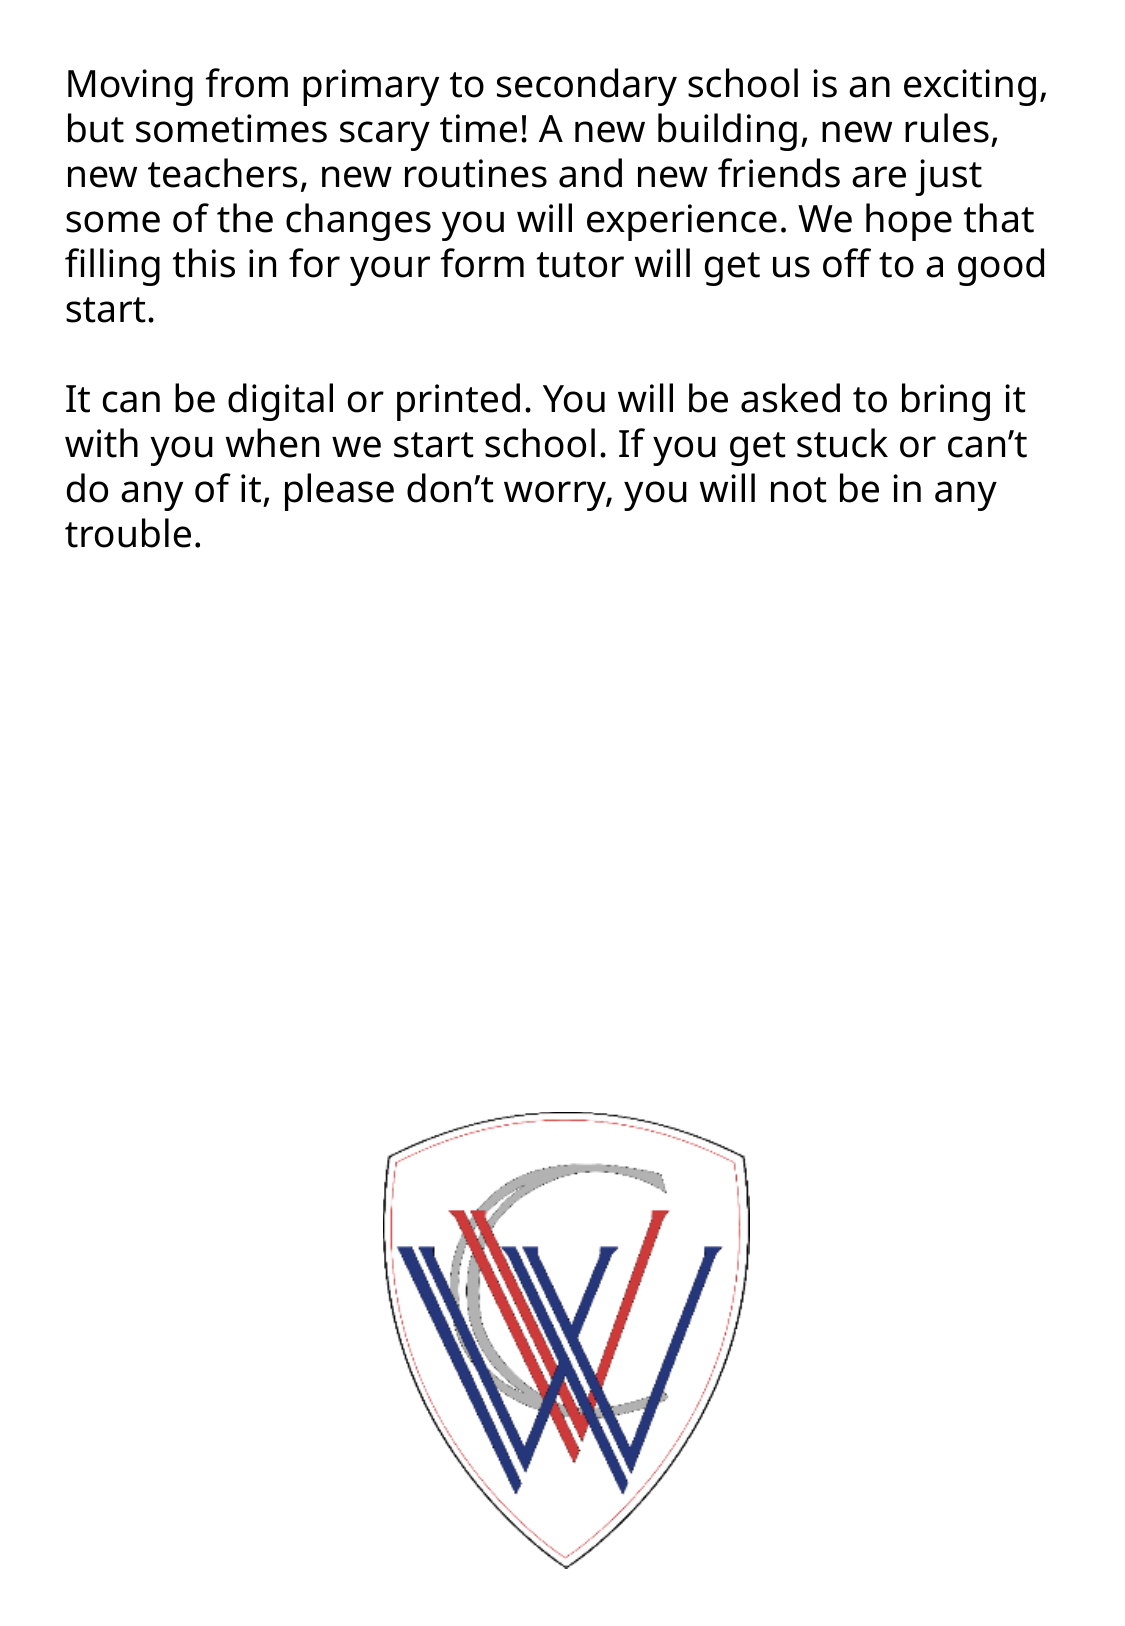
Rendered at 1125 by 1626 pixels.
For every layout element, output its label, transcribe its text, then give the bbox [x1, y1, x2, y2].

text_box Moving from primary to secondary school is an exciting, but sometimes scary time! A new building, new rules, new teachers, new routines and new friends are just some of the changes you will experience. We hope that filling this in for your form tutor will get us off to a good start. It can be digital or printed. You will be asked to bring it with you when we start school. If you get stuck or can’t do any of it, please don’t worry, you will not be in any trouble. [49, 52, 1083, 563]
picture [383, 1112, 750, 1569]
